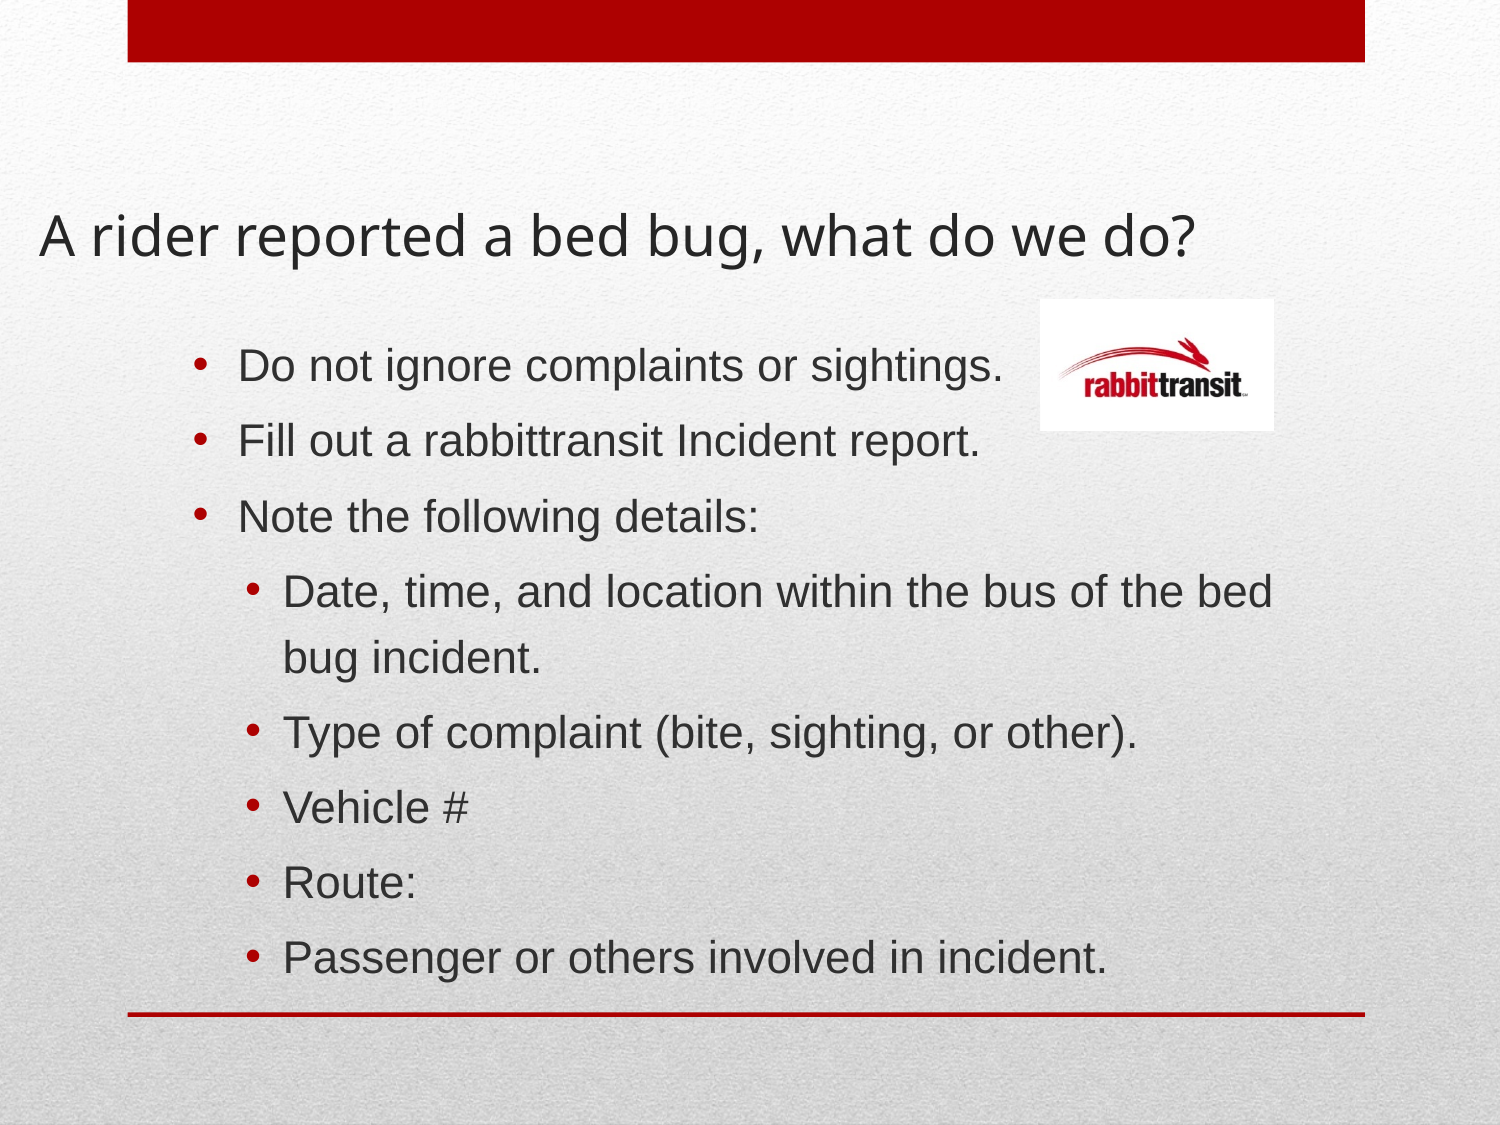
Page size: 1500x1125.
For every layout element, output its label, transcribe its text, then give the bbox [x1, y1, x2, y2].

picture [1039, 299, 1275, 432]
list Do not ignore complaints or sightings. Fill out a rabbittransit Incident report. Note the following details: Date, time, and location within the bus of the bed bug incident. Type of complaint (bite, sighting, or other). Vehicle # Route: Passenger or others involved in incident. [125, 399, 1363, 963]
title A rider reported a bed bug, what do we do? [24, 125, 1225, 275]
